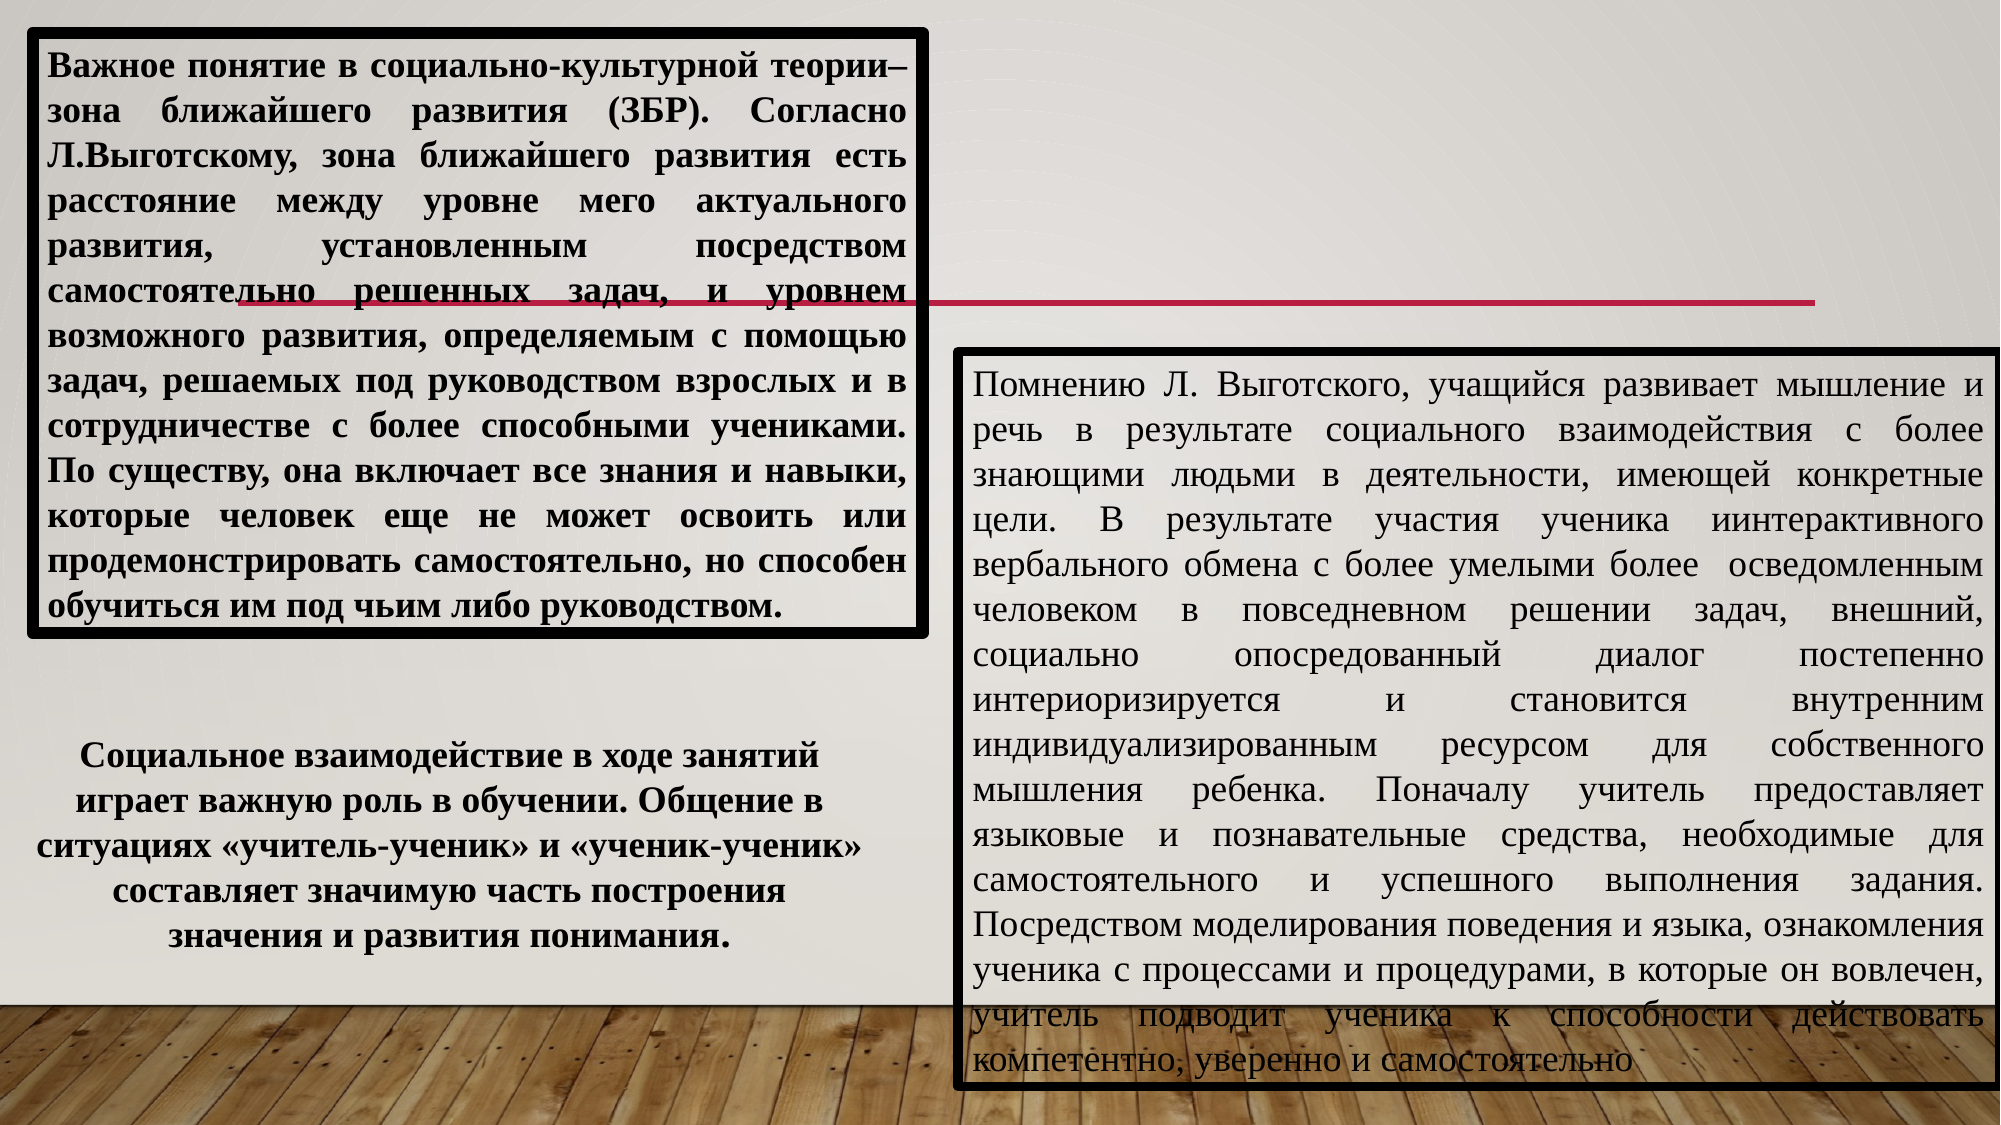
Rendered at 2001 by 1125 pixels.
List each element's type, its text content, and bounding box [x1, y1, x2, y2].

picture [0, 1005, 2000, 1125]
text_box Помнению Л. Выготского, учащийся развивает мышление и речь в результате социального взаимодействия с более знающими людьми в деятельности, имеющей конкретные цели. В результате участия ученика иинтерактивного вербального обмена с более умелыми более осведомленным человеком в повседневном решении задач, внешний, социально опосредованный диалог постепенно интериоризируется и становится внутренним индивидуализированным ресурсом для собственного мышления ребенка. Поначалу учитель предоставляет языковые и познавательные средства, необходимые для самостоятельного и успешного выполнения задания. Посредством моделирования поведения и языка, ознакомления ученика с процессами и процедурами, в которые он вовлечен, учитель подводит ученика к способности действовать компетентно, уверенно и самостоятельно [957, 351, 2000, 1087]
text_box Важное понятие в социально-культурной теории– зона ближайшего развития (ЗБР). Согласно Л.Выготскому, зона ближайшего развития есть расстояние между уровне мего актуального развития, установленным посредством самостоятельно решенных задач, и уровнем возможного развития, определяемым с помощью задач, решаемых под руководством взрослых и в сотрудничестве с более способными учениками. По существу, она включает все знания и навыки, которые человек еще не может освоить или продемонстрировать самостоятельно, но способен обучиться им под чьим либо руководством. [32, 33, 923, 633]
text_box Социальное взаимодействие в ходе занятий играет важную роль в обучении. Общение в ситуациях «учитель-ученик» и «ученик-ученик» составляет значимую часть построения значения и развития понимания. [19, 722, 880, 963]
